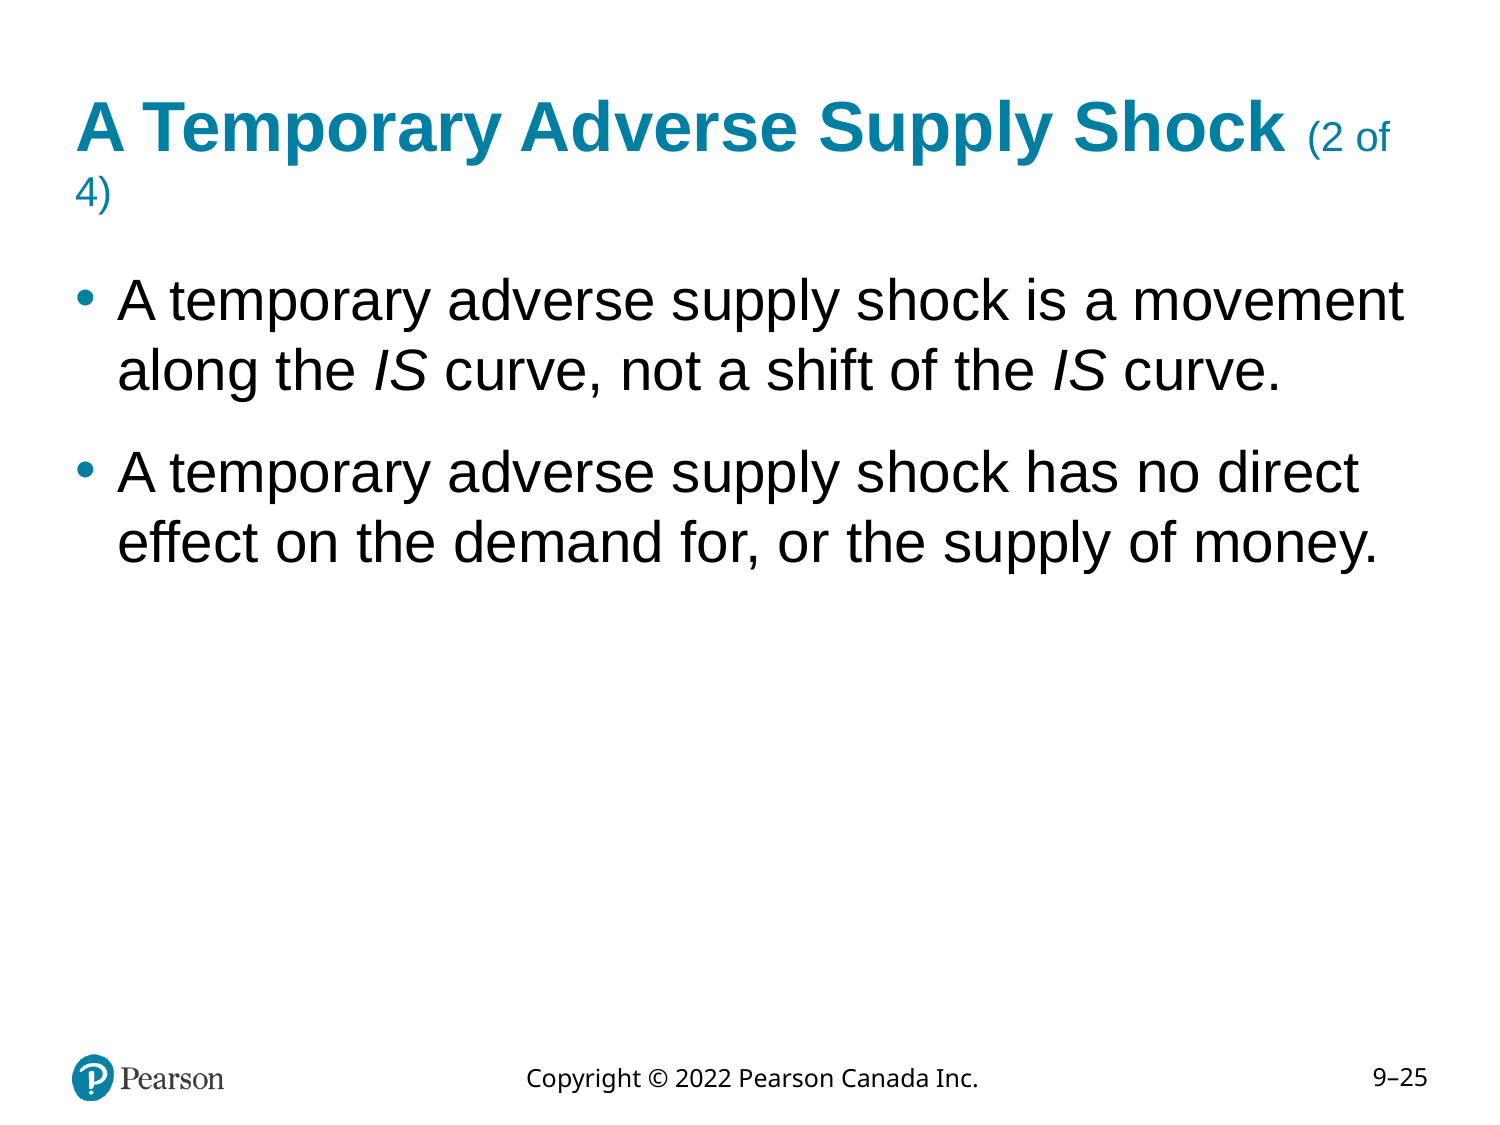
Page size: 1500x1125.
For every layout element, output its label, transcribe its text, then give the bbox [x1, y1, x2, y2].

picture [72, 1054, 89, 1072]
picture [99, 1054, 224, 1101]
picture [72, 1087, 83, 1101]
list A temporary adverse supply shock is a movement along the IS curve, not a shift of the IS curve. A temporary adverse supply shock has no direct effect on the demand for, or the supply of money. [75, 262, 1425, 1005]
title A Temporary Adverse Supply Shock (2 of 4) [75, 35, 1425, 216]
picture [81, 1064, 107, 1089]
